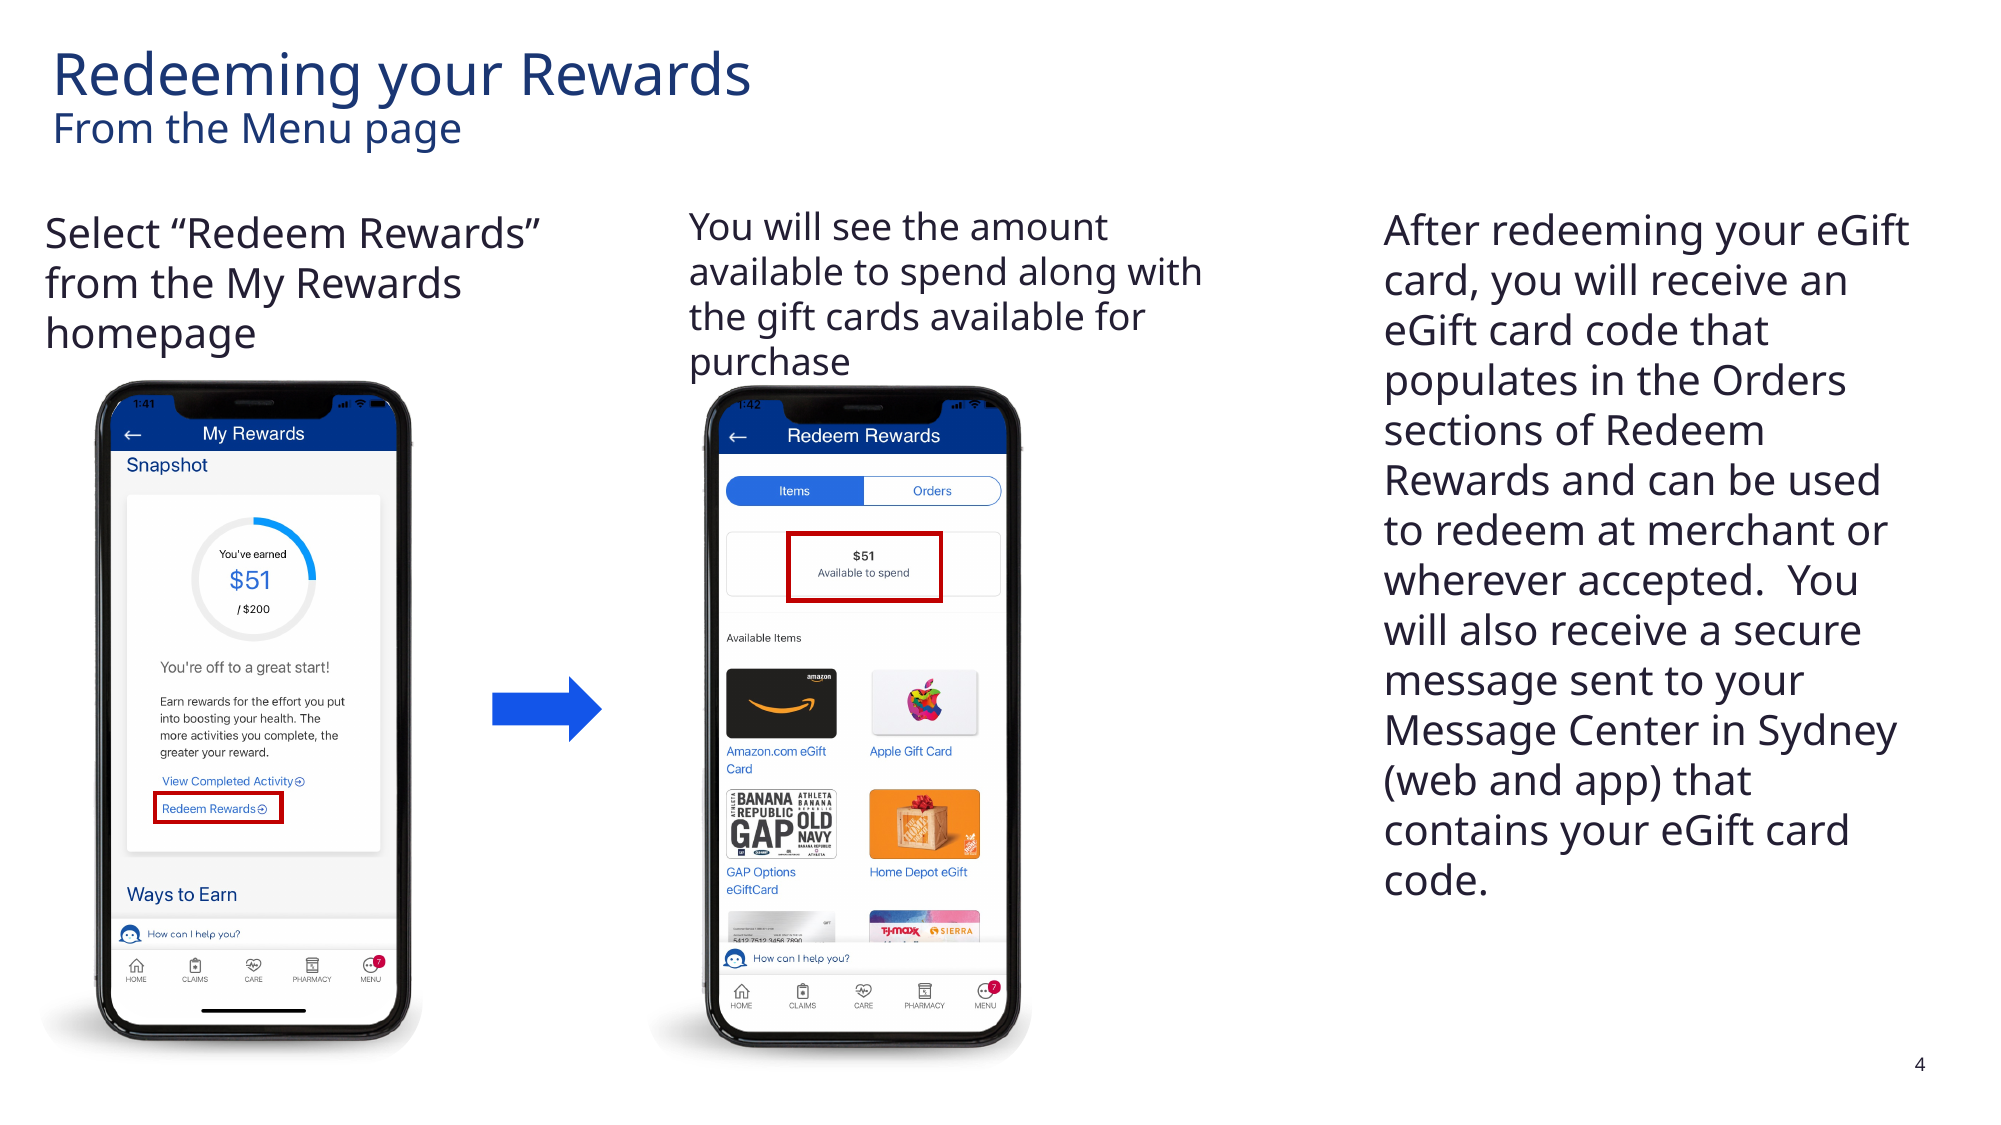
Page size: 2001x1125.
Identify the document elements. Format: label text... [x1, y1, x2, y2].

title Redeeming your Rewards From the Menu page [52, 44, 1128, 180]
list Select “Redeem Rewards” from the My Rewards homepage [41, 207, 620, 378]
text_box You will see the amount available to spend along with the gift cards available for purchase [685, 203, 1264, 374]
text_box [491, 673, 604, 745]
picture [646, 384, 1033, 1073]
text_box After redeeming your eGift card, you will receive an eGift card code that populates in the Orders sections of Redeem Rewards and can be used to redeem at merchant or wherever accepted. You will also receive a secure message sent to your Message Center in Sydney (web and app) that contains your eGift card code. [1380, 203, 1958, 912]
picture [38, 379, 423, 1065]
